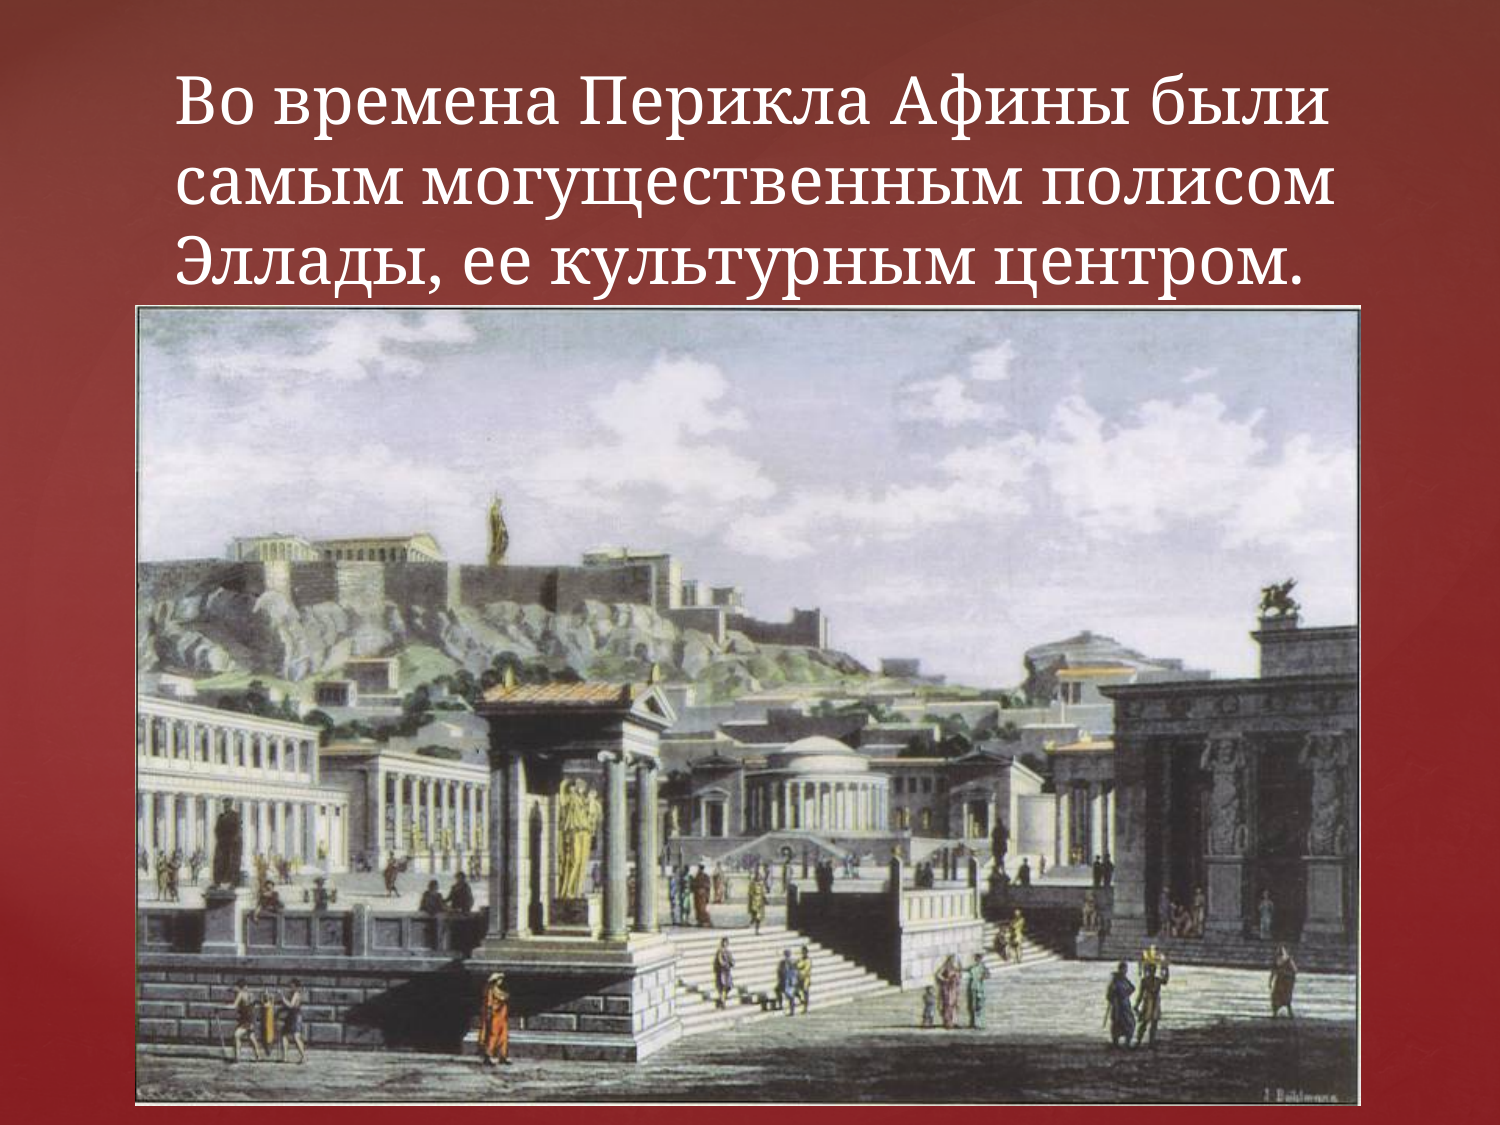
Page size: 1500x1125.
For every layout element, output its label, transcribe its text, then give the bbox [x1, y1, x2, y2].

list Во времена Перикла Афины были самым могущественным полисом Эллады, ее культурным центром. [159, 0, 1362, 303]
picture [135, 305, 1362, 1107]
